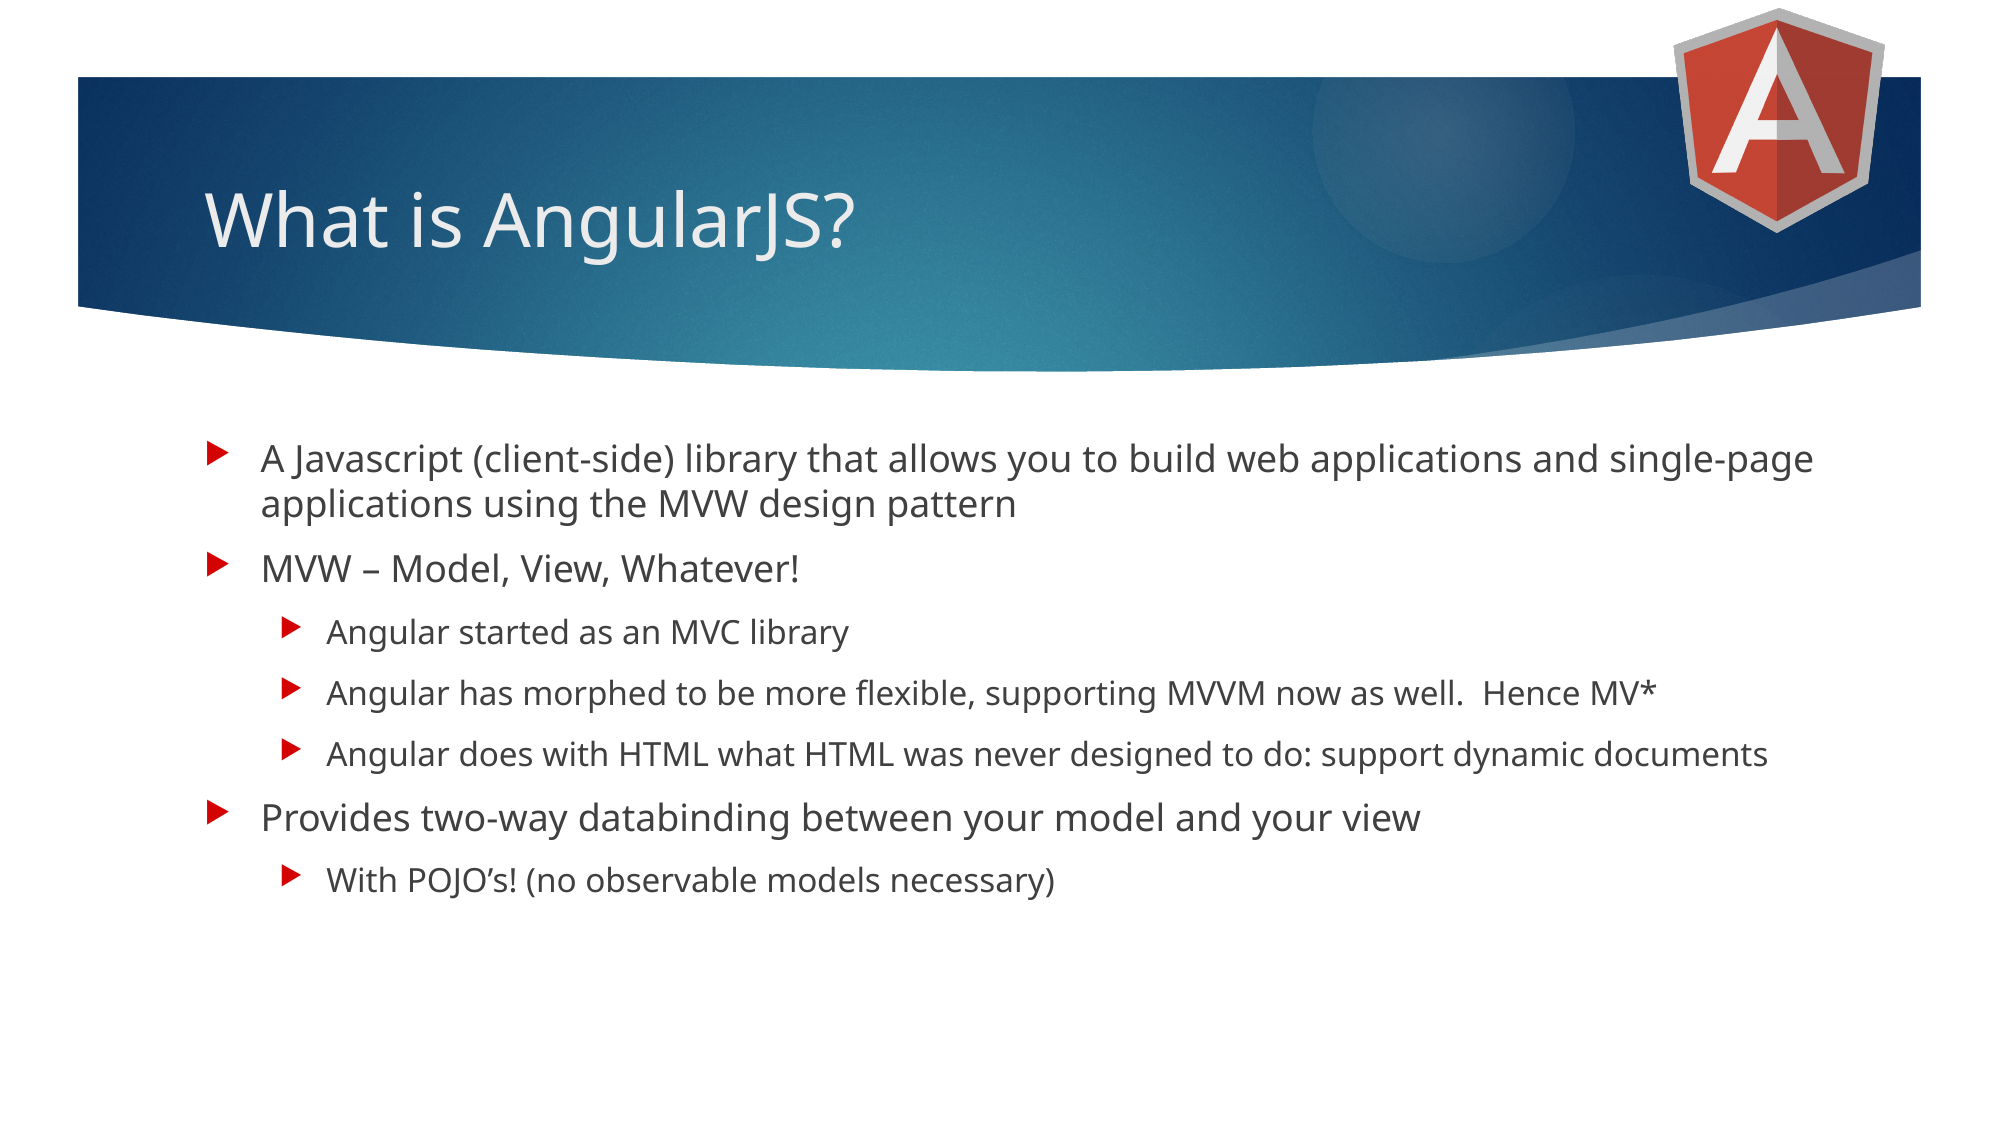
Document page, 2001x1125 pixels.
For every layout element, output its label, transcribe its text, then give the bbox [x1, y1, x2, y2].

title What is AngularJS? [189, 159, 1627, 276]
list A Javascript (client-side) library that allows you to build web applications and single-page applications using the MVW design pattern MVW – Model, View, Whatever! Angular started as an MVC library Angular has morphed to be more flexible, supporting MVVM now as well. Hence MV* Angular does with HTML what HTML was never designed to do: support dynamic documents Provides two-way databinding between your model and your view With POJO’s! (no observable models necessary) [189, 427, 1899, 1068]
picture [1673, 8, 1885, 234]
